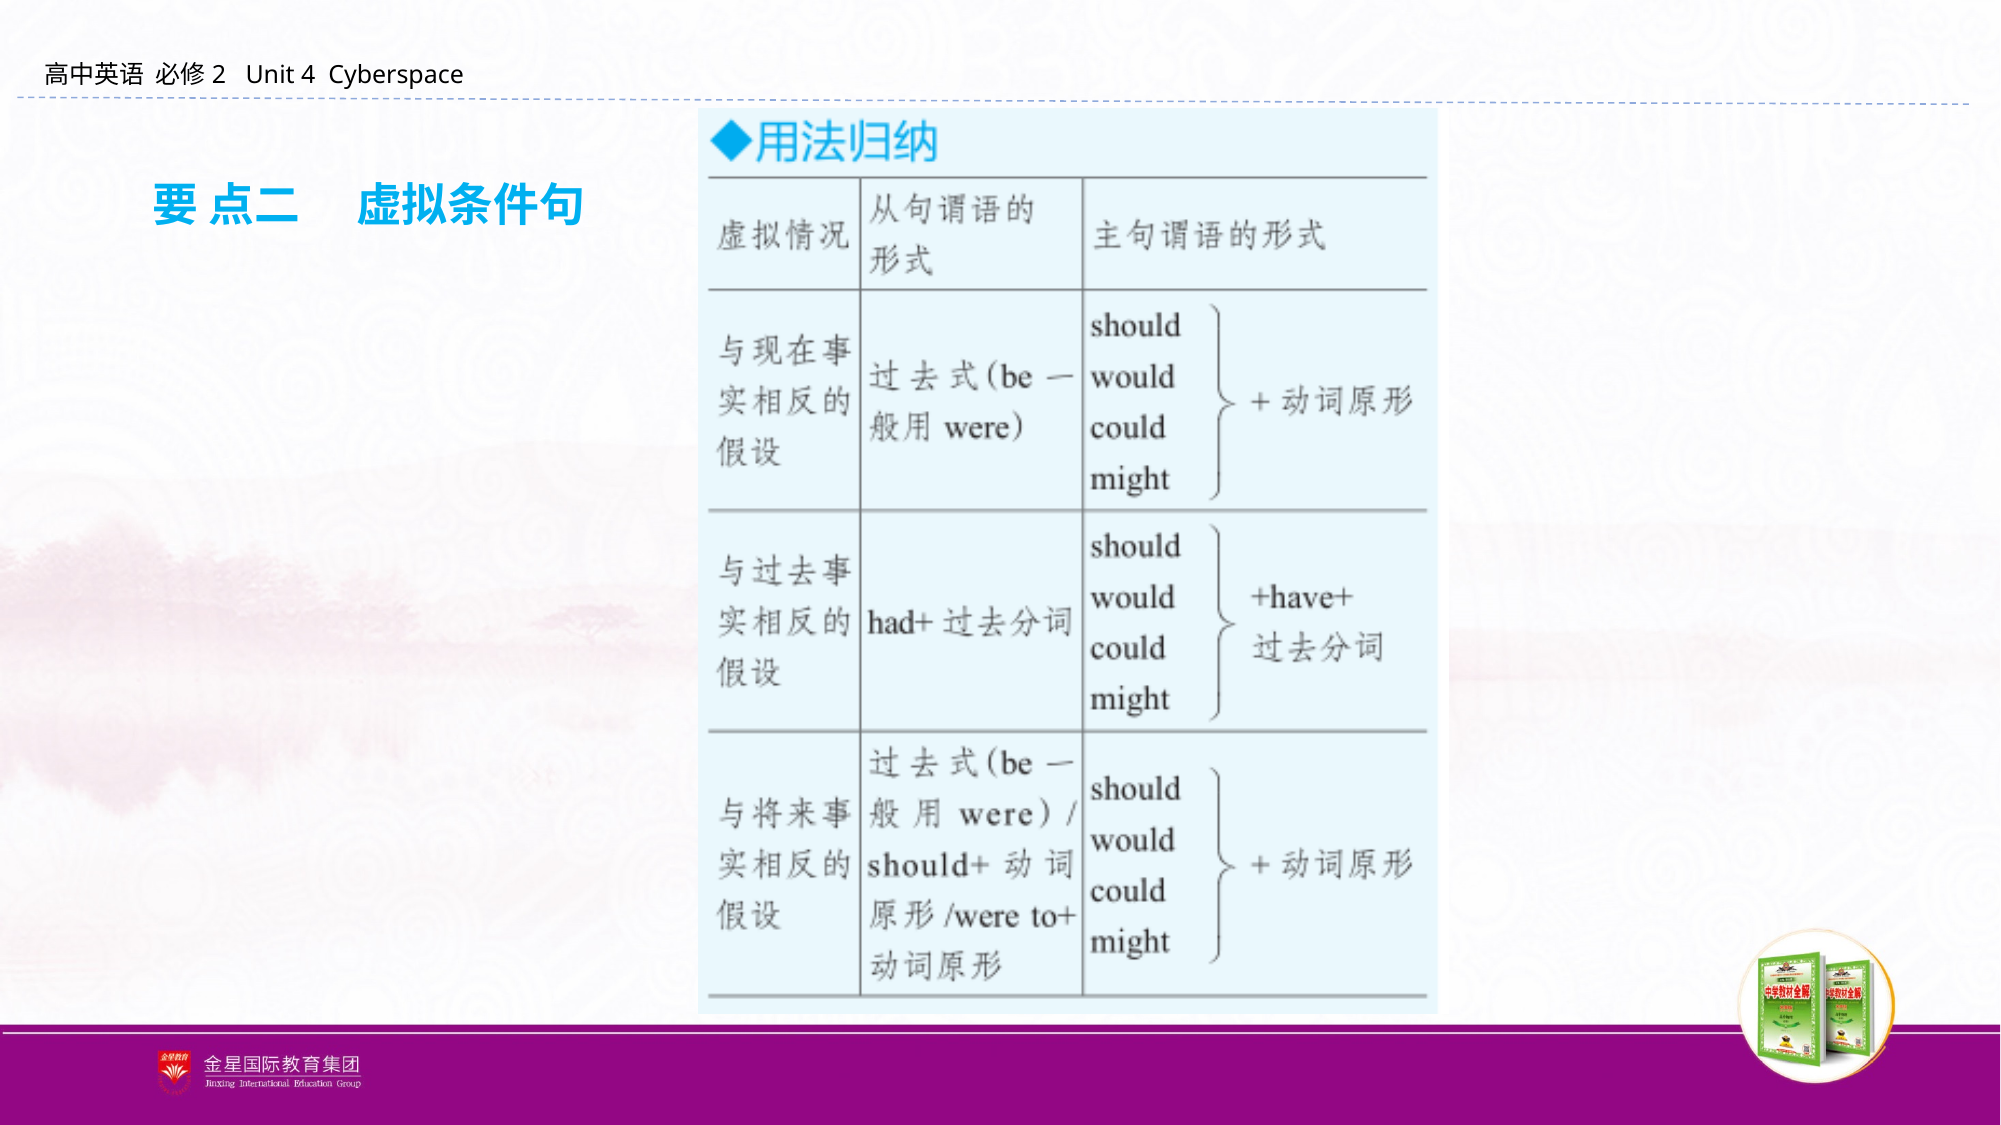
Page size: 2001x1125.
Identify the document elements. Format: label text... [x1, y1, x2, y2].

list 要 点二 虚拟条件句 [1449, 140, 1863, 980]
list 要 点二 虚拟条件句 [137, 140, 698, 980]
picture [0, 0, 2001, 1125]
